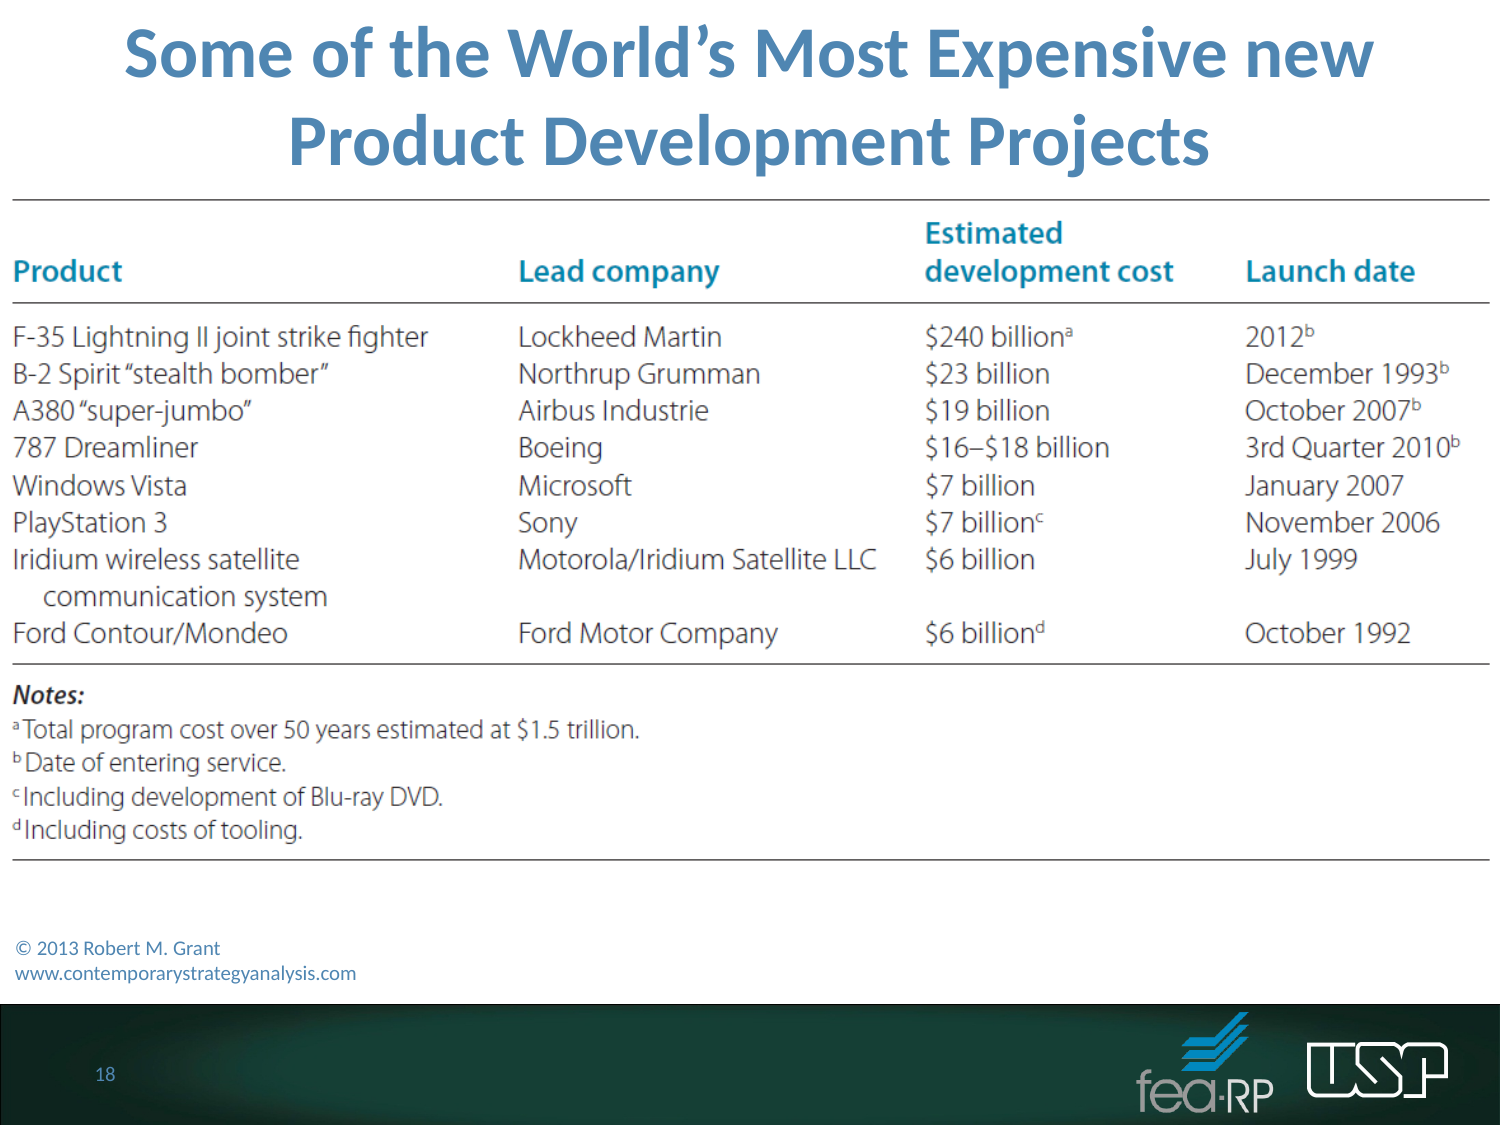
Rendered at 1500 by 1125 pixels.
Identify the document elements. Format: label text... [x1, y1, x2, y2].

picture [5, 193, 1500, 867]
text_box Some of the World’s Most Expensive new Product Development Projects [0, 0, 1500, 188]
slide_number 18 [79, 1042, 418, 1103]
text_box © 2013 Robert M. Grant www.contemporarystrategyanalysis.com [0, 927, 384, 993]
picture [0, 1004, 1500, 1125]
